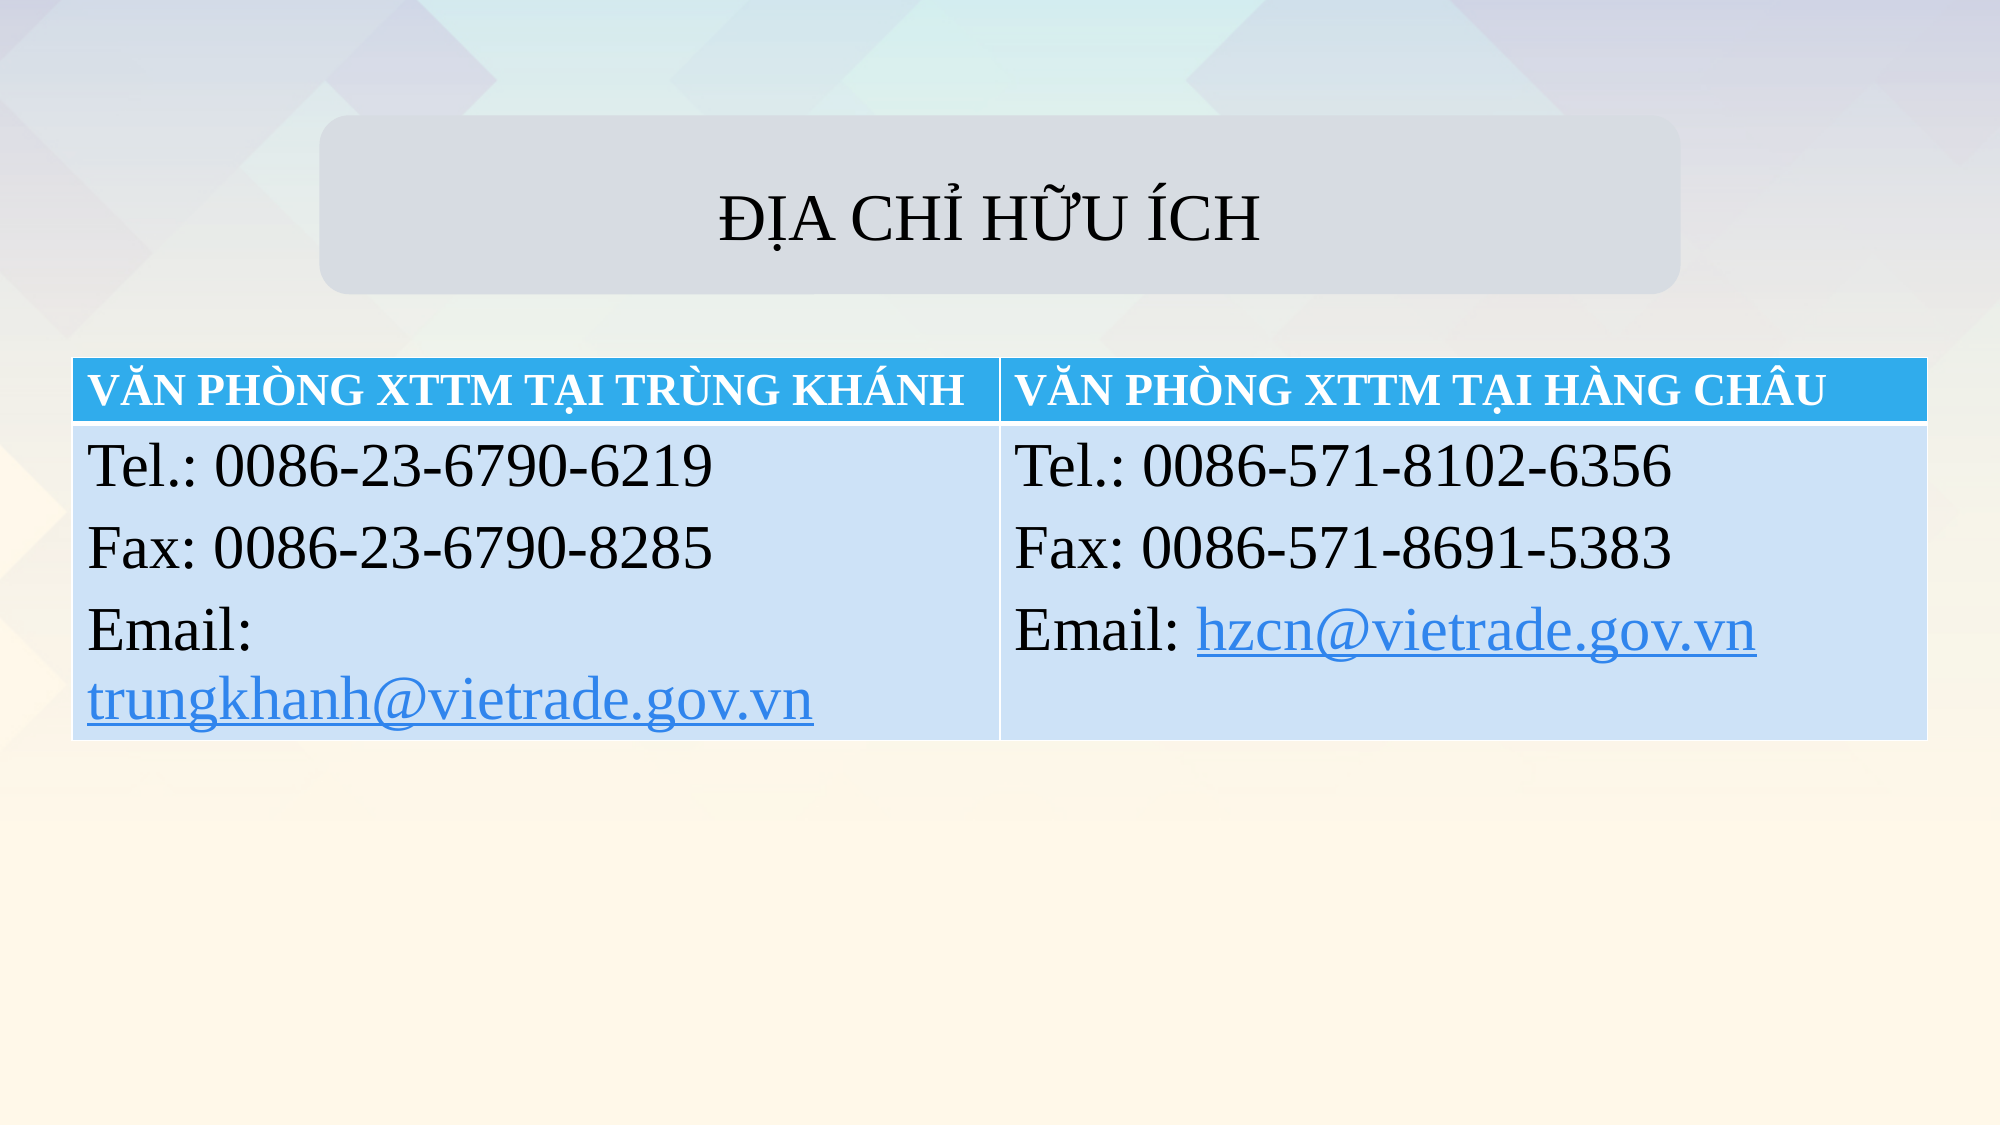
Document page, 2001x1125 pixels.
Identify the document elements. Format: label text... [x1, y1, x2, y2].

table_header VĂN PHÒNG XTTM TẠI TRÙNG KHÁNH [73, 358, 999, 421]
table_cell Tel.: 0086-571-8102-6356 Fax: 0086-571-8691-5383 Email: hzcn@vietrade.gov.vn [1001, 426, 1927, 740]
table_cell Tel.: 0086-23-6790-6219 Fax: 0086-23-6790-8285 Email: trungkhanh@vietrade.gov.vn [73, 426, 999, 740]
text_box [319, 115, 1681, 295]
table_header VĂN PHÒNG XTTM TẠI HÀNG CHÂU [1001, 358, 1927, 421]
